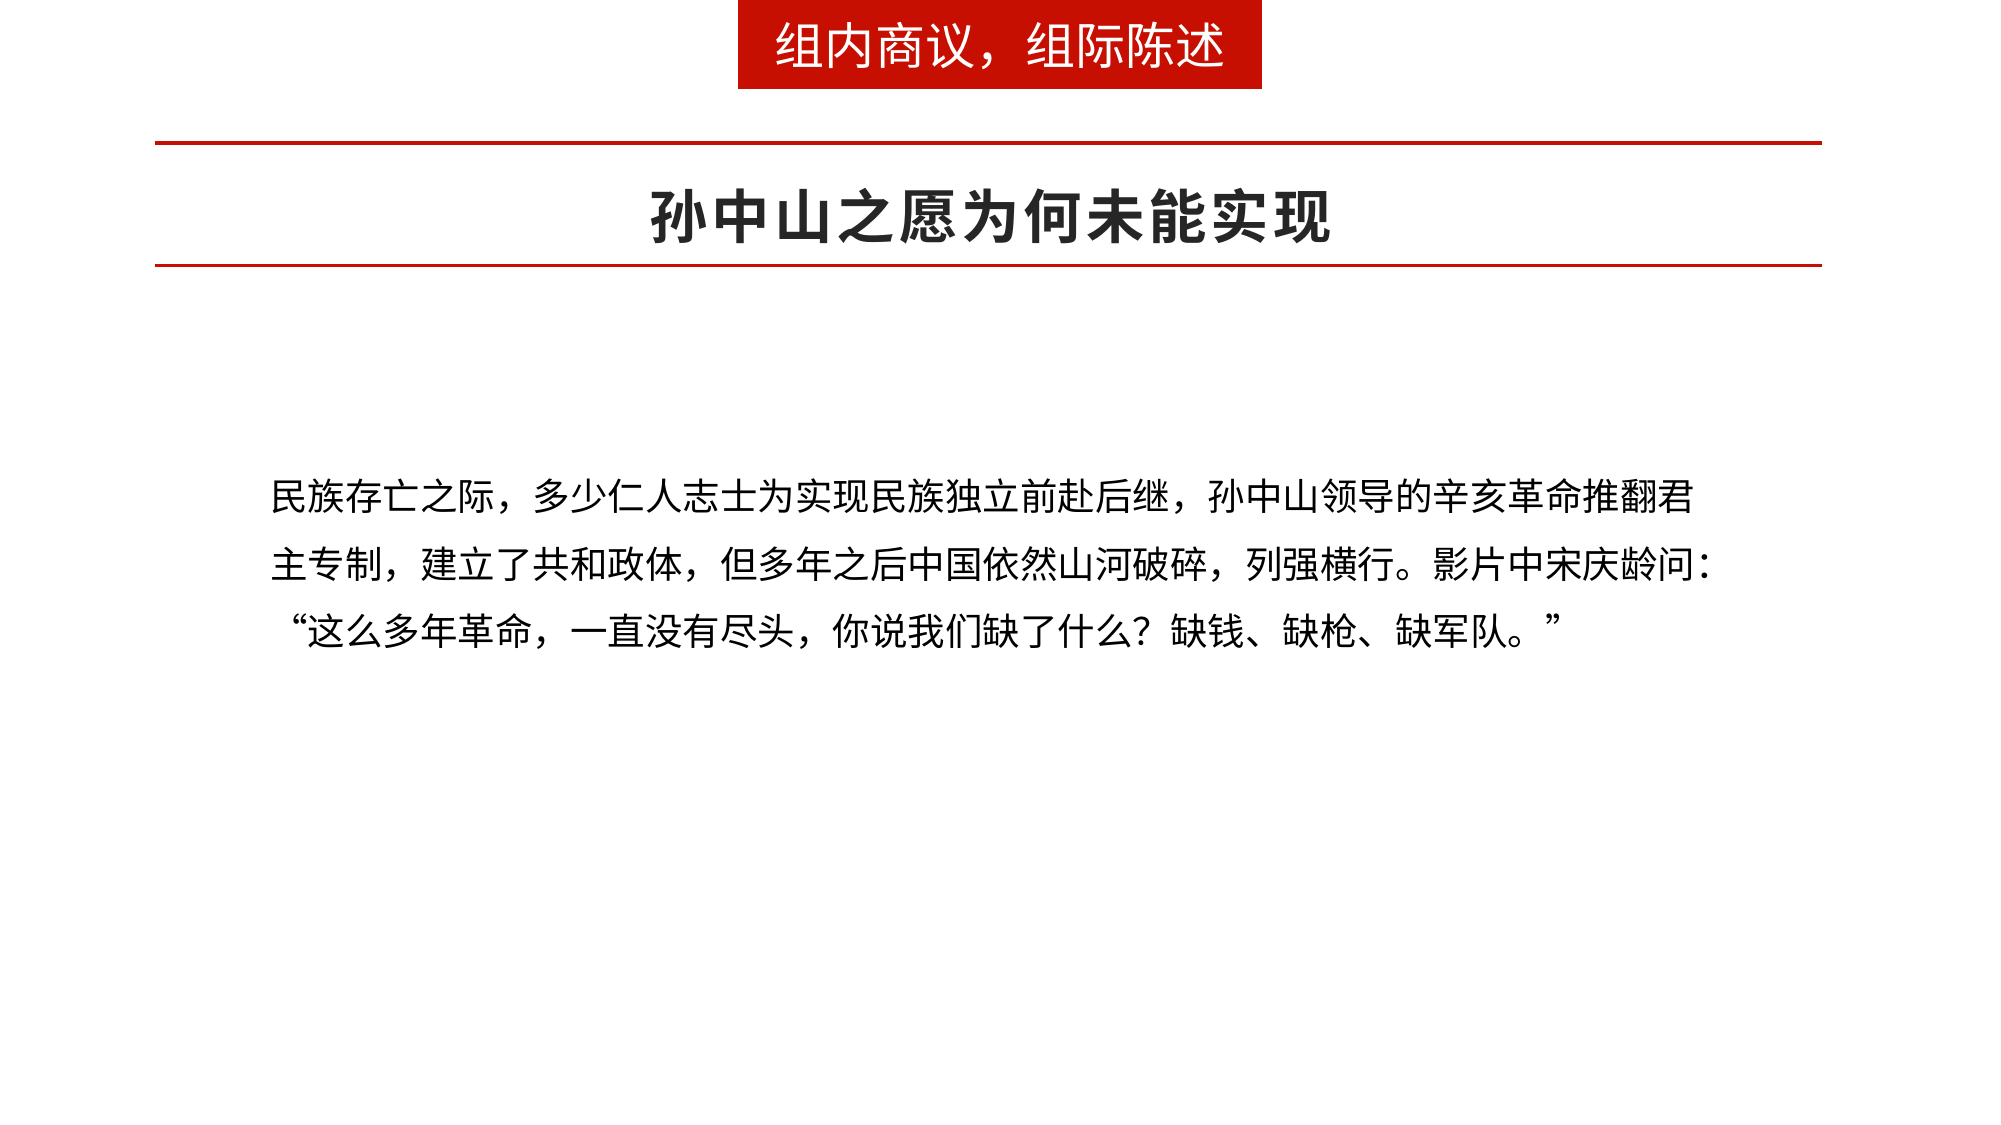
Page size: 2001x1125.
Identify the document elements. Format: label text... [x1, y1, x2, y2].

title 孙中山之愿为何未能实现 [126, 156, 1852, 375]
text_box 组内商议，组际陈述 [738, 0, 1262, 89]
text_box 民族存亡之际，多少仁人志士为实现民族独立前赴后继，孙中山领导的辛亥革命推翻君主专制，建立了共和政体，但多年之后中国依然山河破碎，列强横行。影片中宋庆龄问：“这么多年革命，一直没有尽头，你说我们缺了什么？缺钱、缺枪、缺军队。” [255, 443, 1745, 661]
